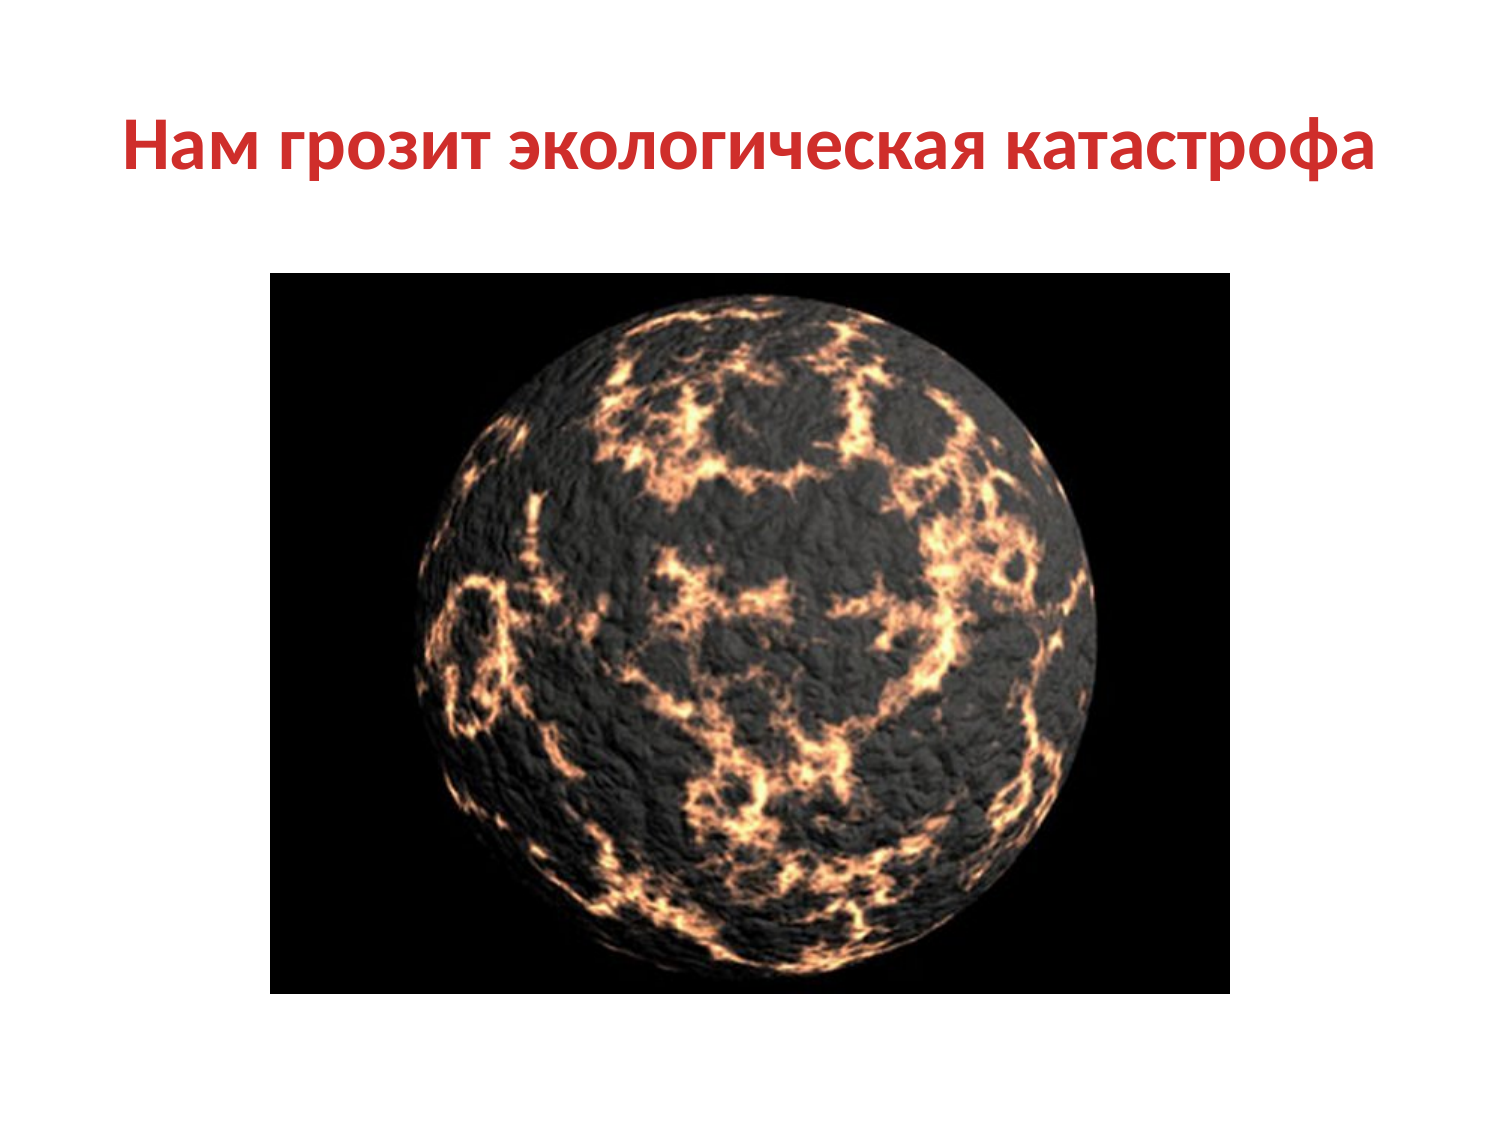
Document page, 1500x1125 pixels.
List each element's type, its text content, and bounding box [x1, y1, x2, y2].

title Нам грозит экологическая катастрофа [75, 45, 1425, 233]
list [269, 273, 1231, 994]
